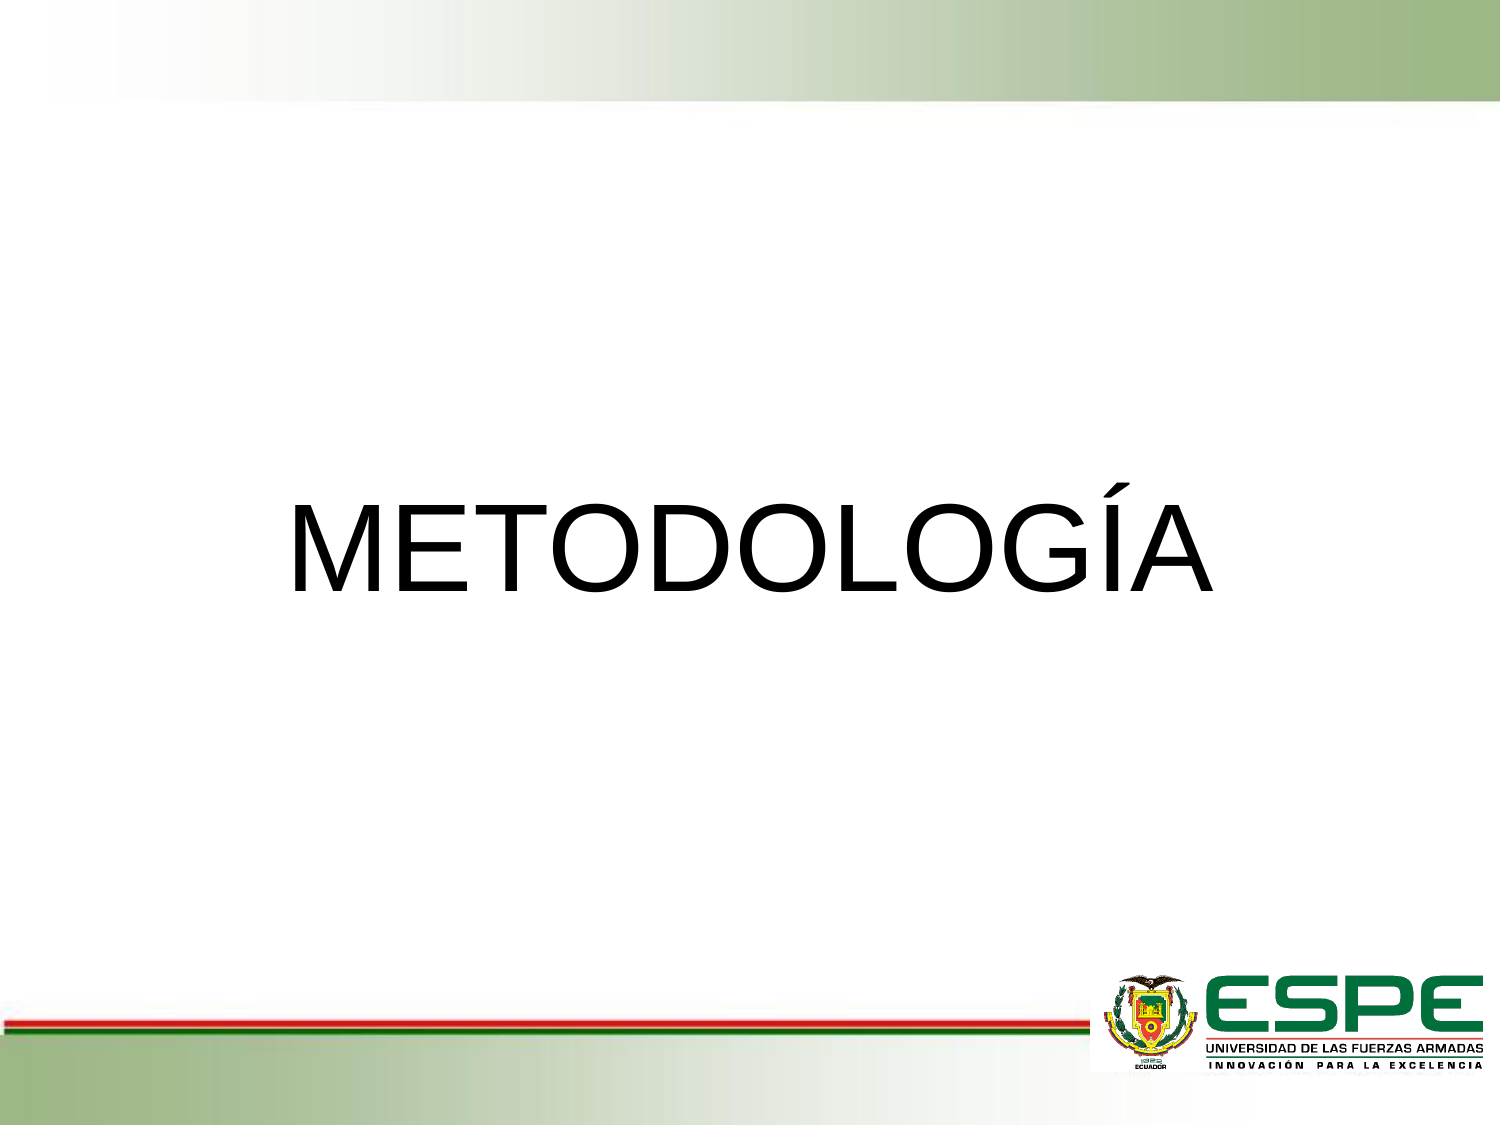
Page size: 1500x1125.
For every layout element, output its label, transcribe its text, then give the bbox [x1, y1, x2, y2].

picture [1104, 975, 1483, 1070]
title METODOLOGÍA [76, 231, 1424, 624]
text_box [1090, 962, 1500, 1072]
picture [0, 0, 1500, 1125]
